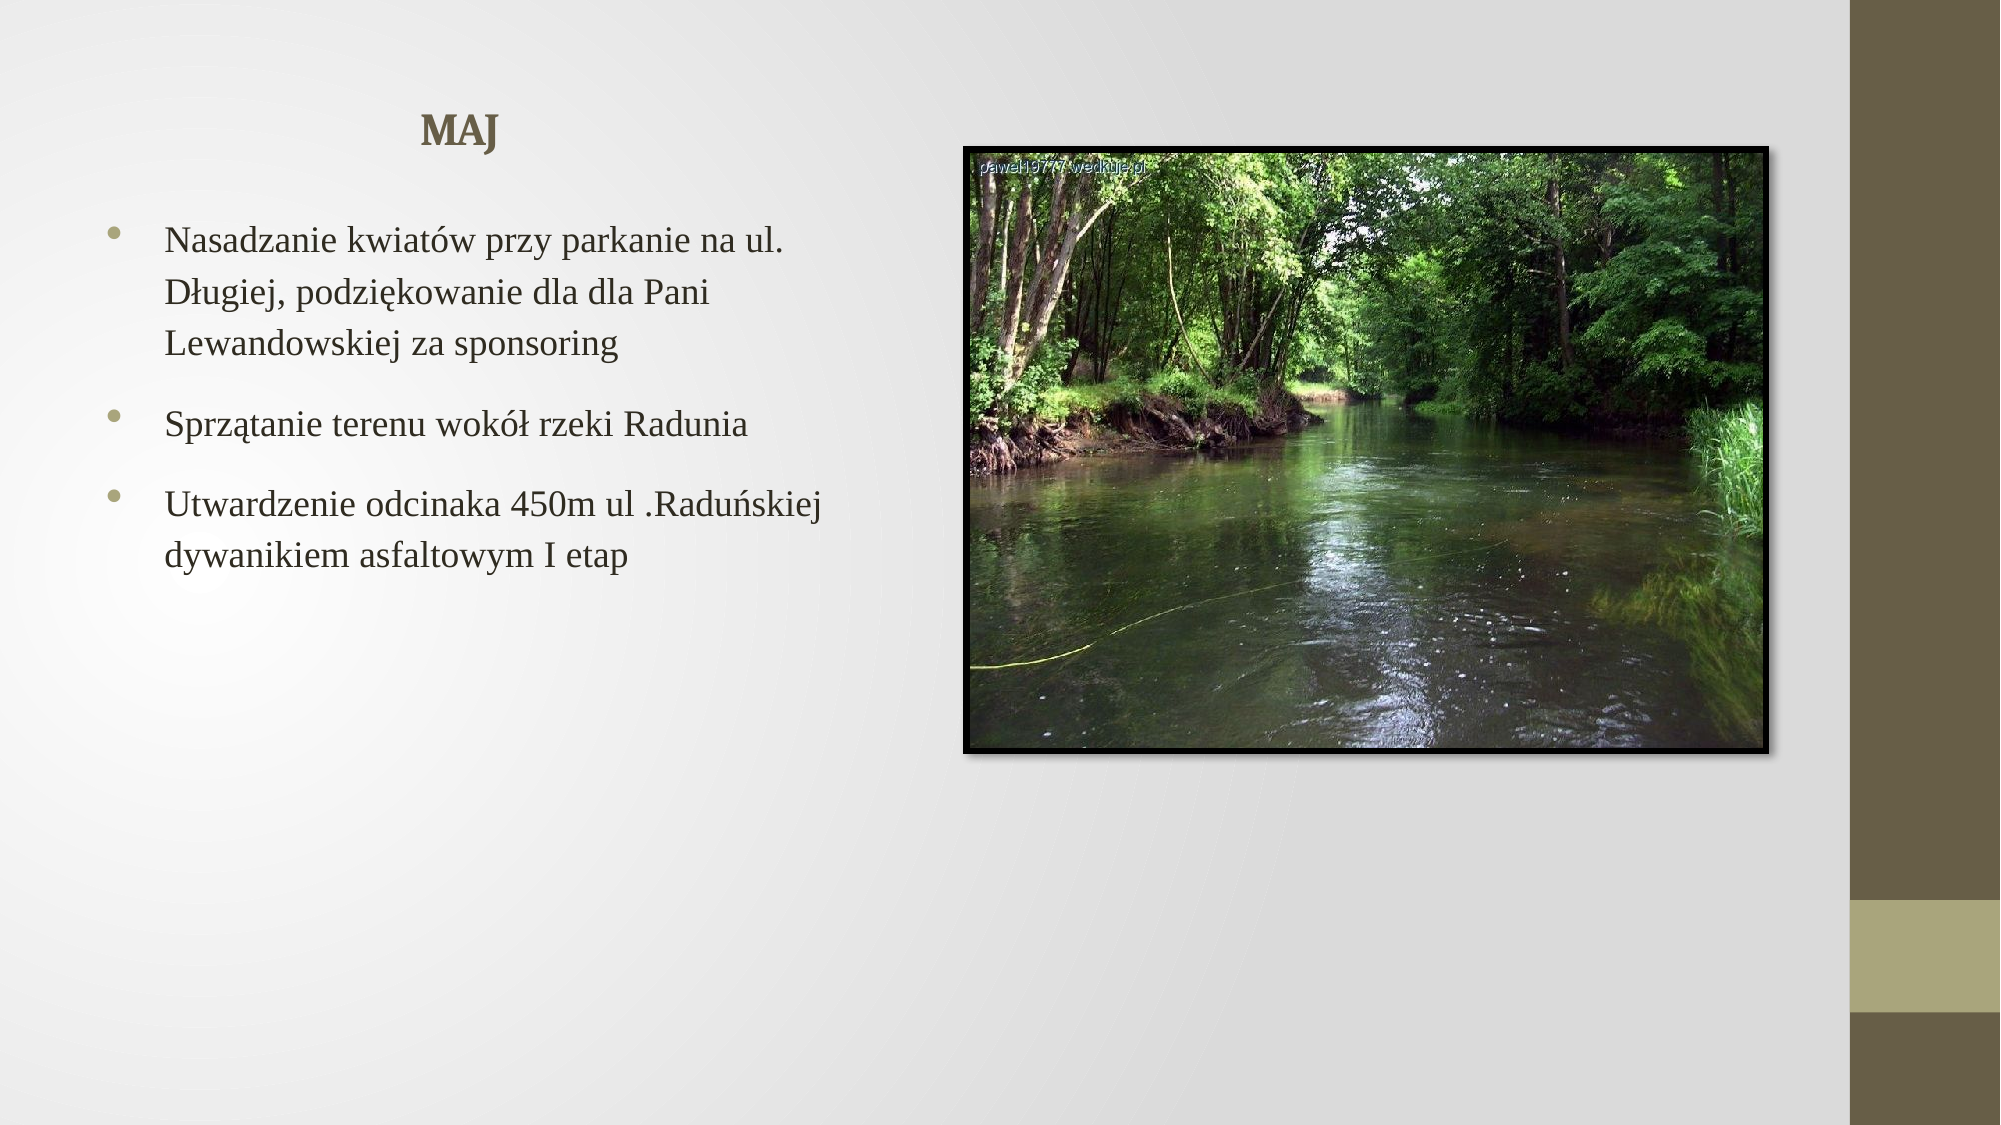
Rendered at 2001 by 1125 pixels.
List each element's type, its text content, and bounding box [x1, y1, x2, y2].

list Nasadzanie kwiatów przy parkanie na ul. Długiej, podziękowanie dla dla Pani Lewandowskiej za sponsoring Sprzątanie terenu wokół rzeki Radunia Utwardzenie odcinaka 450m ul .Raduńskiej dywanikiem asfaltowym I etap [93, 200, 858, 913]
title MAJ [137, 0, 783, 162]
picture [969, 152, 1764, 749]
